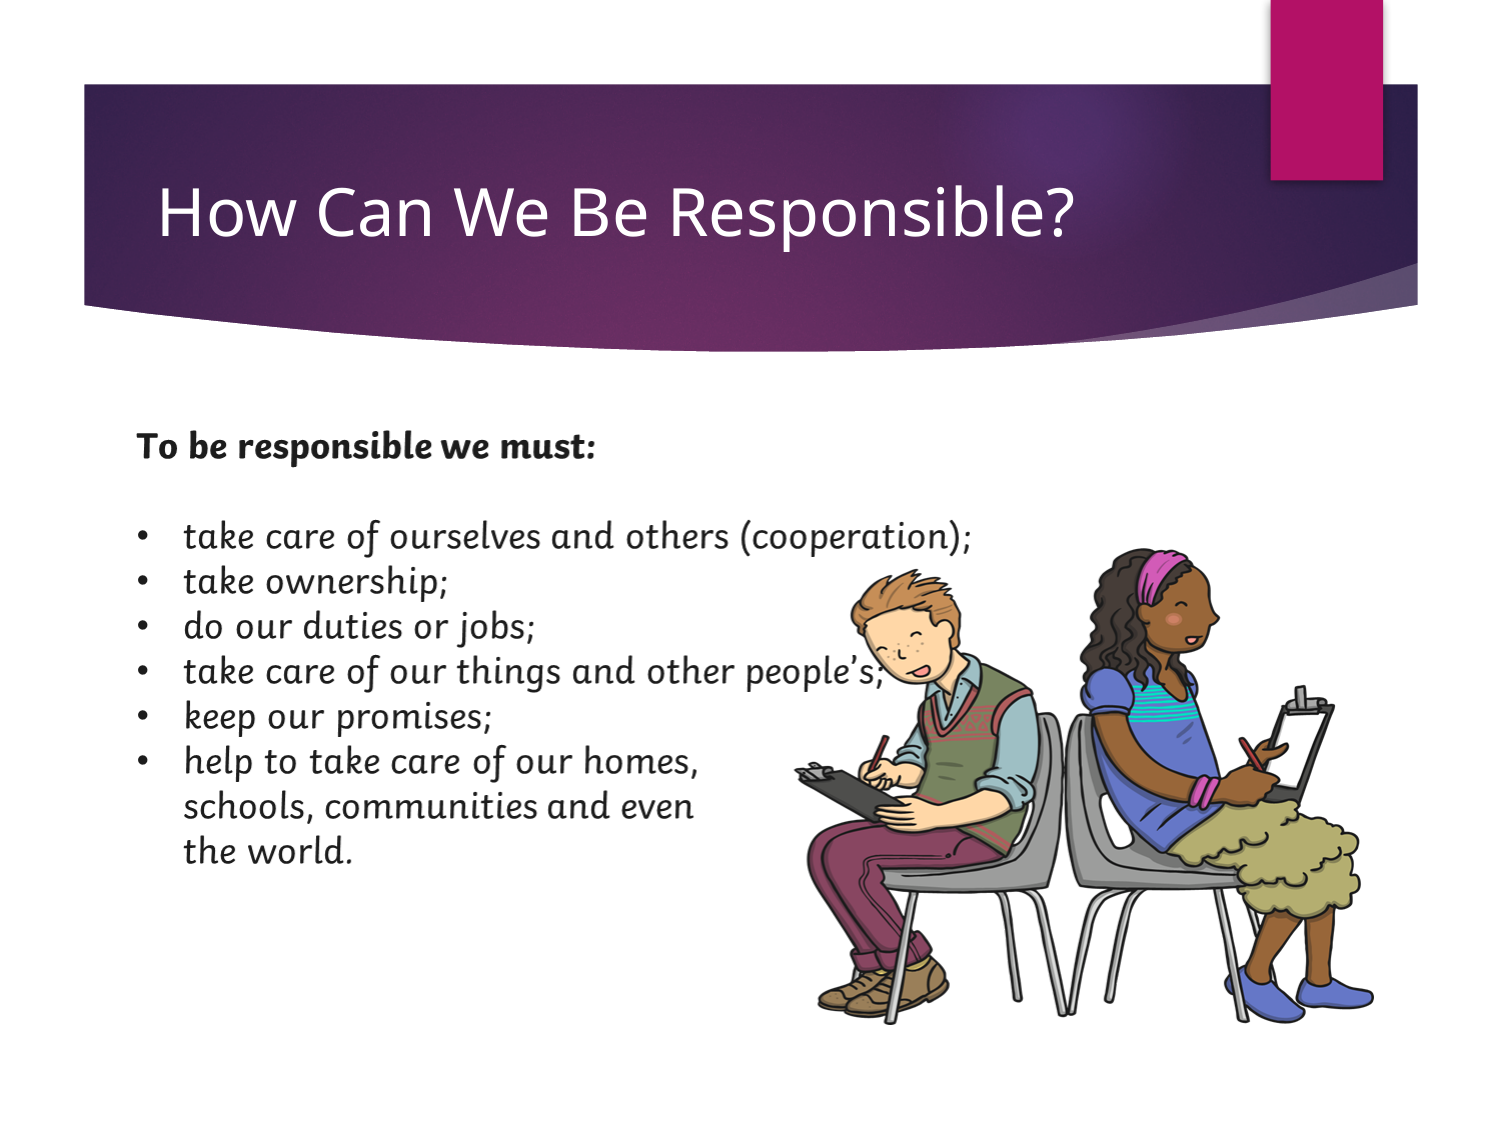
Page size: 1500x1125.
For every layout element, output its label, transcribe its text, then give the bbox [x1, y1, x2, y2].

picture [111, 408, 1374, 1026]
title How Can We Be Responsible? [141, 152, 1183, 269]
picture [85, 85, 1417, 351]
